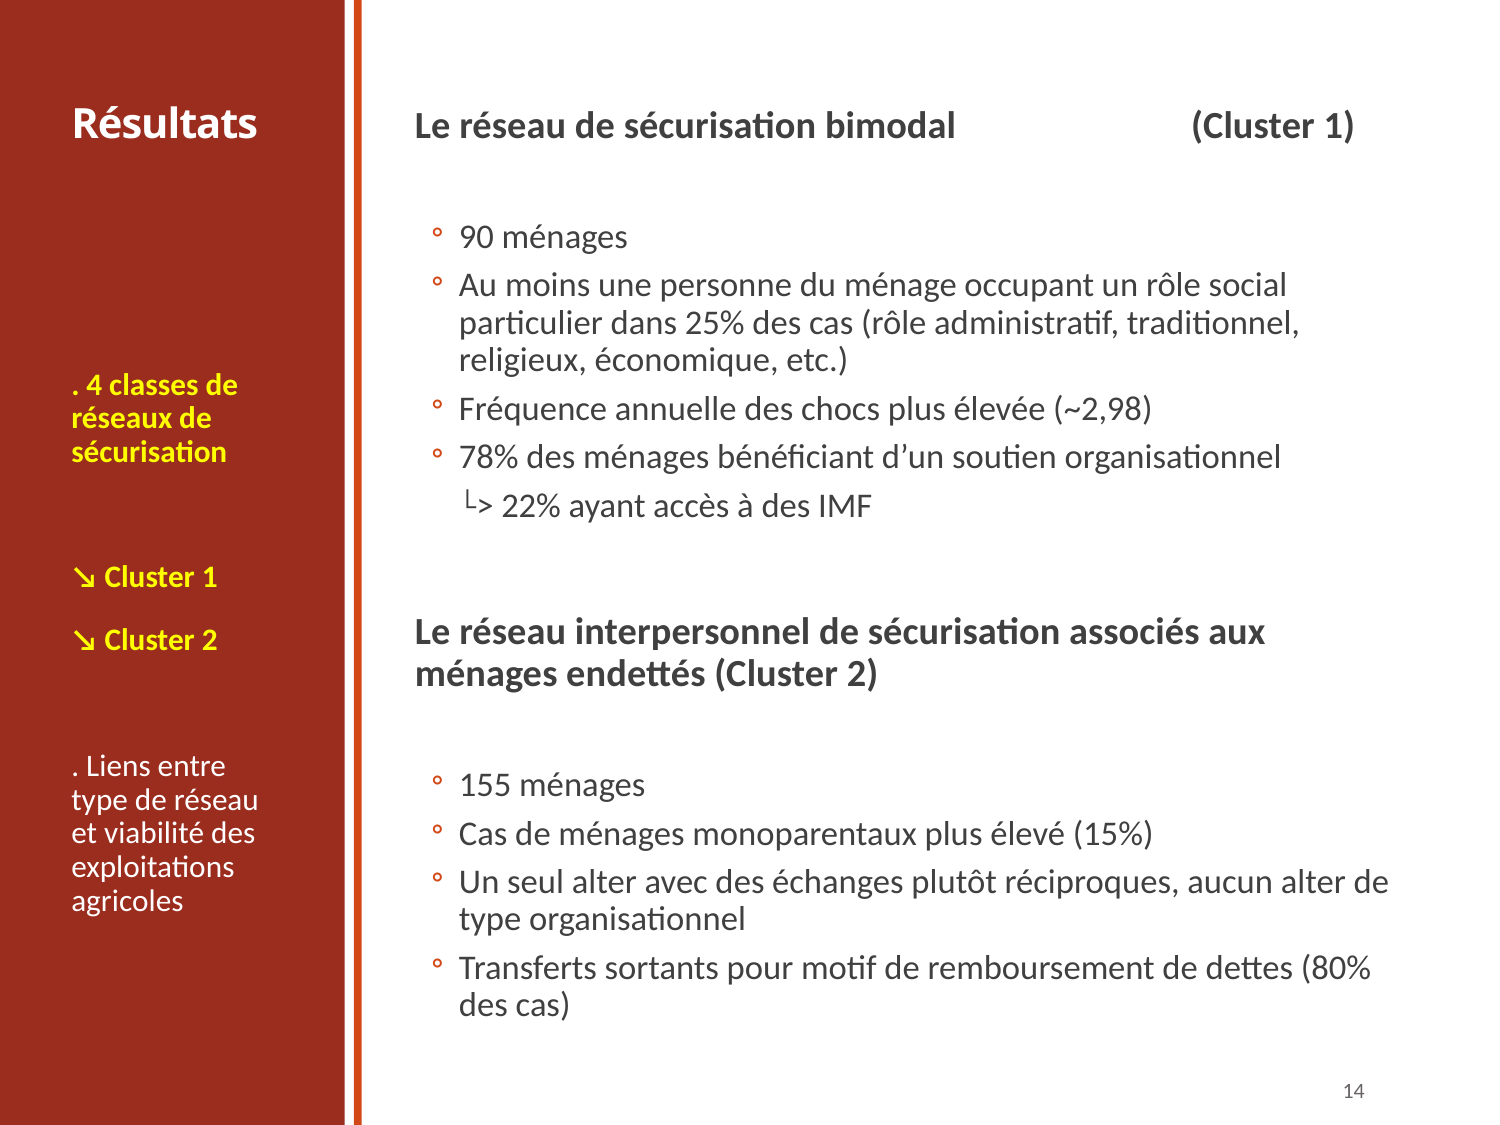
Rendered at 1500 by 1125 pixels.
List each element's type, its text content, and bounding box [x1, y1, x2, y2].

title Résultats [56, 97, 305, 336]
list Le réseau de sécurisation bimodal (Cluster 1) 90 ménages Au moins une personne du ménage occupant un rôle social particulier dans 25% des cas (rôle administratif, traditionnel, religieux, économique, etc.) Fréquence annuelle des chocs plus élevée (~2,98) 78% des ménages bénéficiant d’un soutien organisationnel └> 22% ayant accès à des IMF Le réseau interpersonnel de sécurisation associés aux ménages endettés (Cluster 2) 155 ménages Cas de ménages monoparentaux plus élevé (15%) Un seul alter avec des échanges plutôt réciproques, aucun alter de type organisationnel Transferts sortants pour motif de remboursement de dettes (80% des cas) [401, 97, 1390, 1035]
slide_number 14 [1218, 1059, 1380, 1120]
list . 4 classes de réseaux de sécurisation ↘ Cluster 1 ↘ Cluster 2 . Liens entre type de réseau et viabilité des exploitations agricoles [56, 360, 305, 1035]
